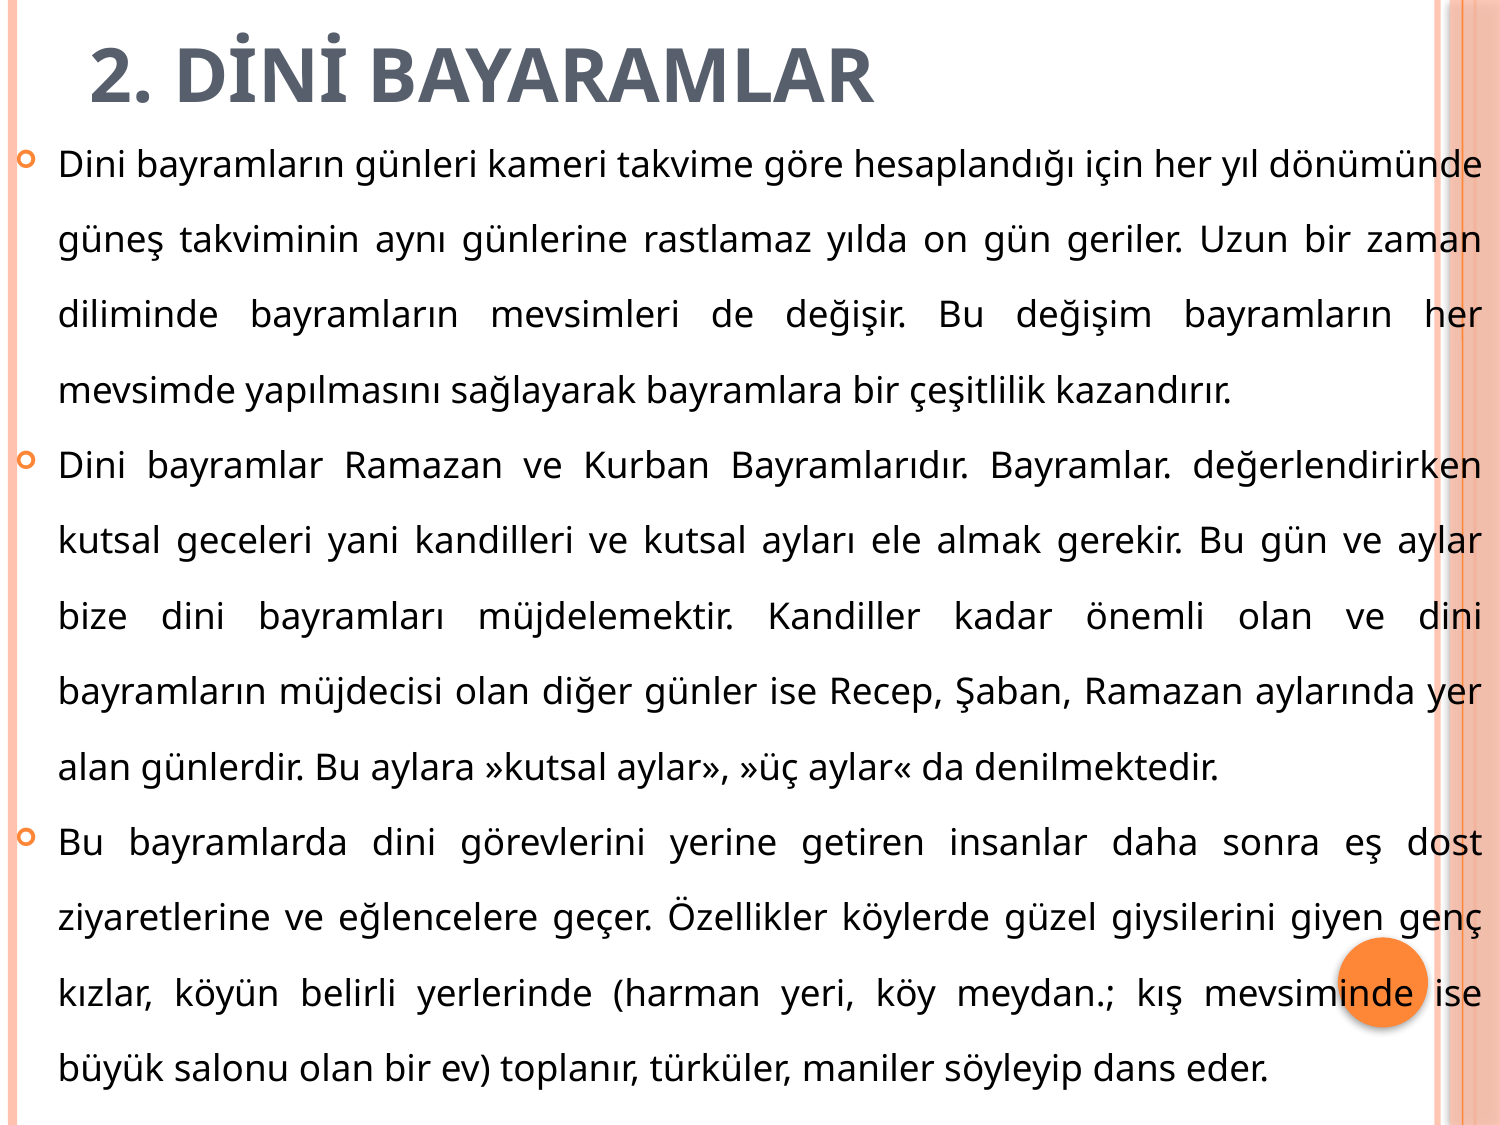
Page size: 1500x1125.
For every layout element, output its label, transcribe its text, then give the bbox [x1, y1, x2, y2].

title 2. DİNİ BAYARAMLAR [75, 0, 1425, 101]
list Dini bayramların günleri kameri takvime göre hesaplandığı için her yıl dönümünde güneş takviminin aynı günlerine rastlamaz yılda on gün geriler. Uzun bir zaman diliminde bayramların mevsimleri de değişir. Bu değişim bayramların her mevsimde yapılmasını sağlayarak bayramlara bir çeşitlilik kazandırır. Dini bayramlar Ramazan ve Kurban Bayramlarıdır. Bayramlar. değerlendirirken kutsal geceleri yani kandilleri ve kutsal ayları ele almak gerekir. Bu gün ve aylar bize dini bayramları müjdelemektir. Kandiller kadar önemli olan ve dini bayramların müjdecisi olan diğer günler ise Recep, Şaban, Ramazan aylarında yer alan günlerdir. Bu aylara »kutsal aylar», »üç aylar« da denilmektedir. Bu bayramlarda dini görevlerini yerine getiren insanlar daha sonra eş dost ziyaretlerine ve eğlencelere geçer. Özellikler köylerde güzel giysilerini giyen genç kızlar, köyün belirli yerlerinde (harman yeri, köy meydan.; kış mevsiminde ise büyük salonu olan bir ev) toplanır, türküler, maniler söyleyip dans eder. [0, 101, 1500, 1125]
